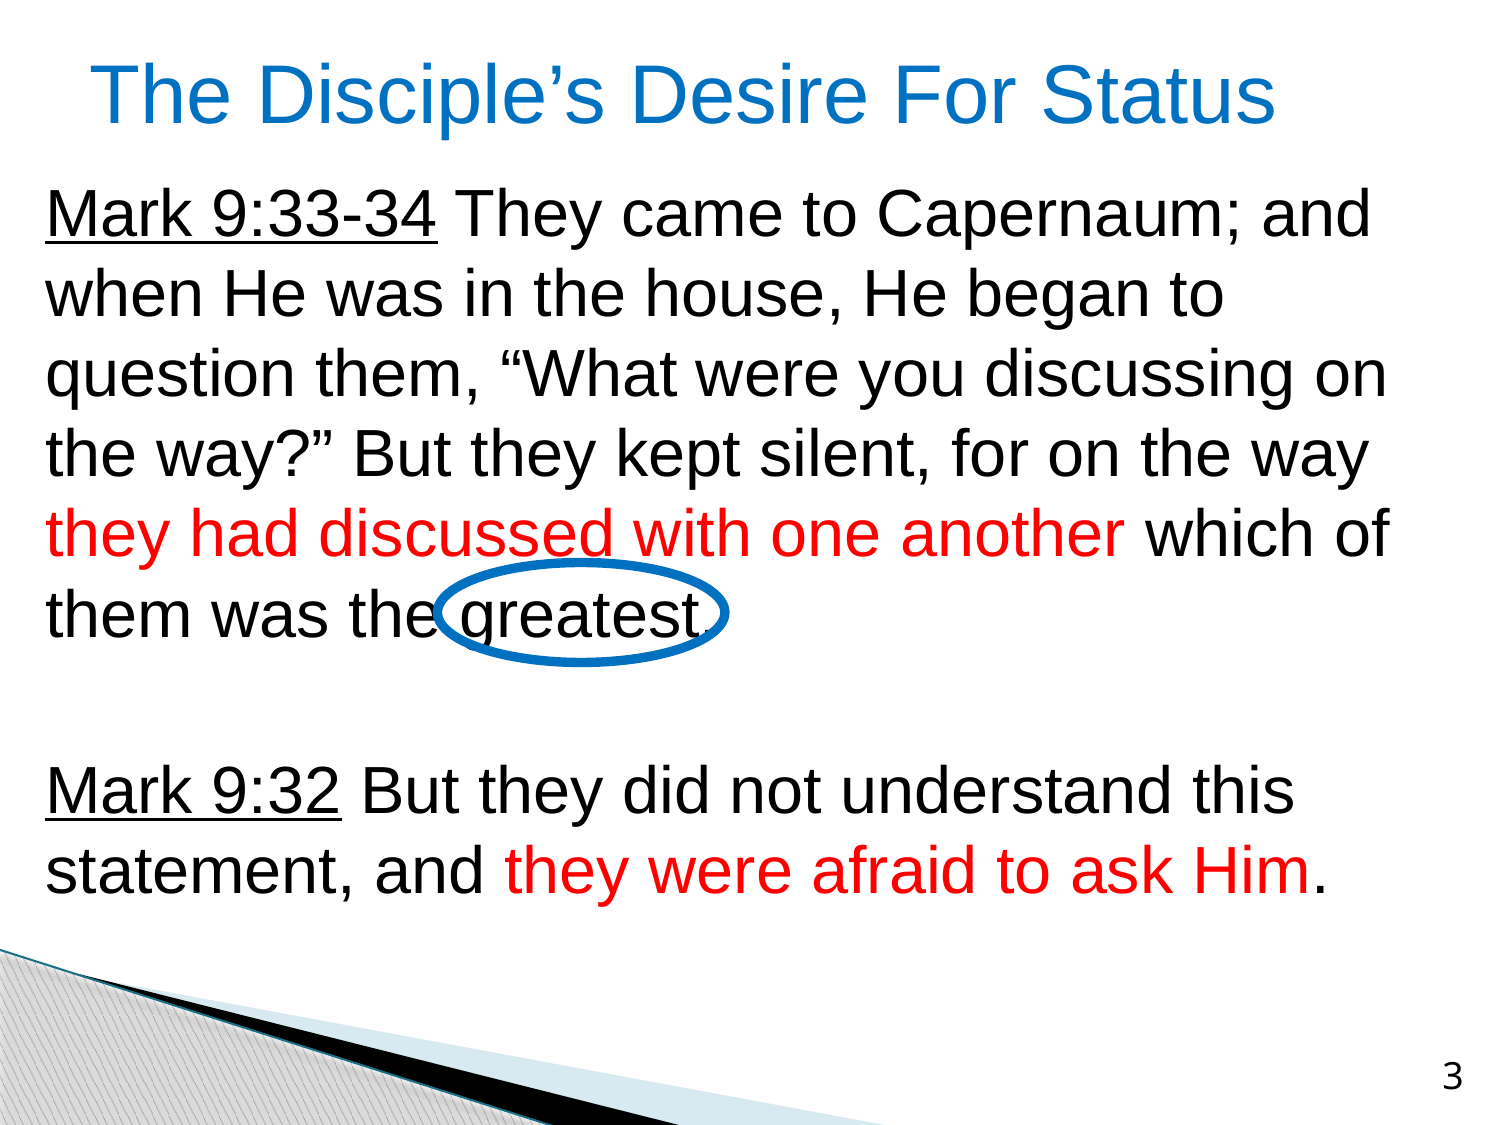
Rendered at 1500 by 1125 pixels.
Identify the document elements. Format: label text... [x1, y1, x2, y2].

text_box [432, 557, 730, 667]
slide_number 3 [1387, 1025, 1479, 1112]
title The Disciple’s Desire For Status [75, 24, 1425, 155]
list Mark 9:33-34 They came to Capernaum; and when He was in the house, He began to question them, “What were you discussing on the way?” But they kept silent, for on the way they had discussed with one another which of them was the greatest. Mark 9:32 But they did not understand this statement, and they were afraid to ask Him. [12, 162, 1475, 986]
